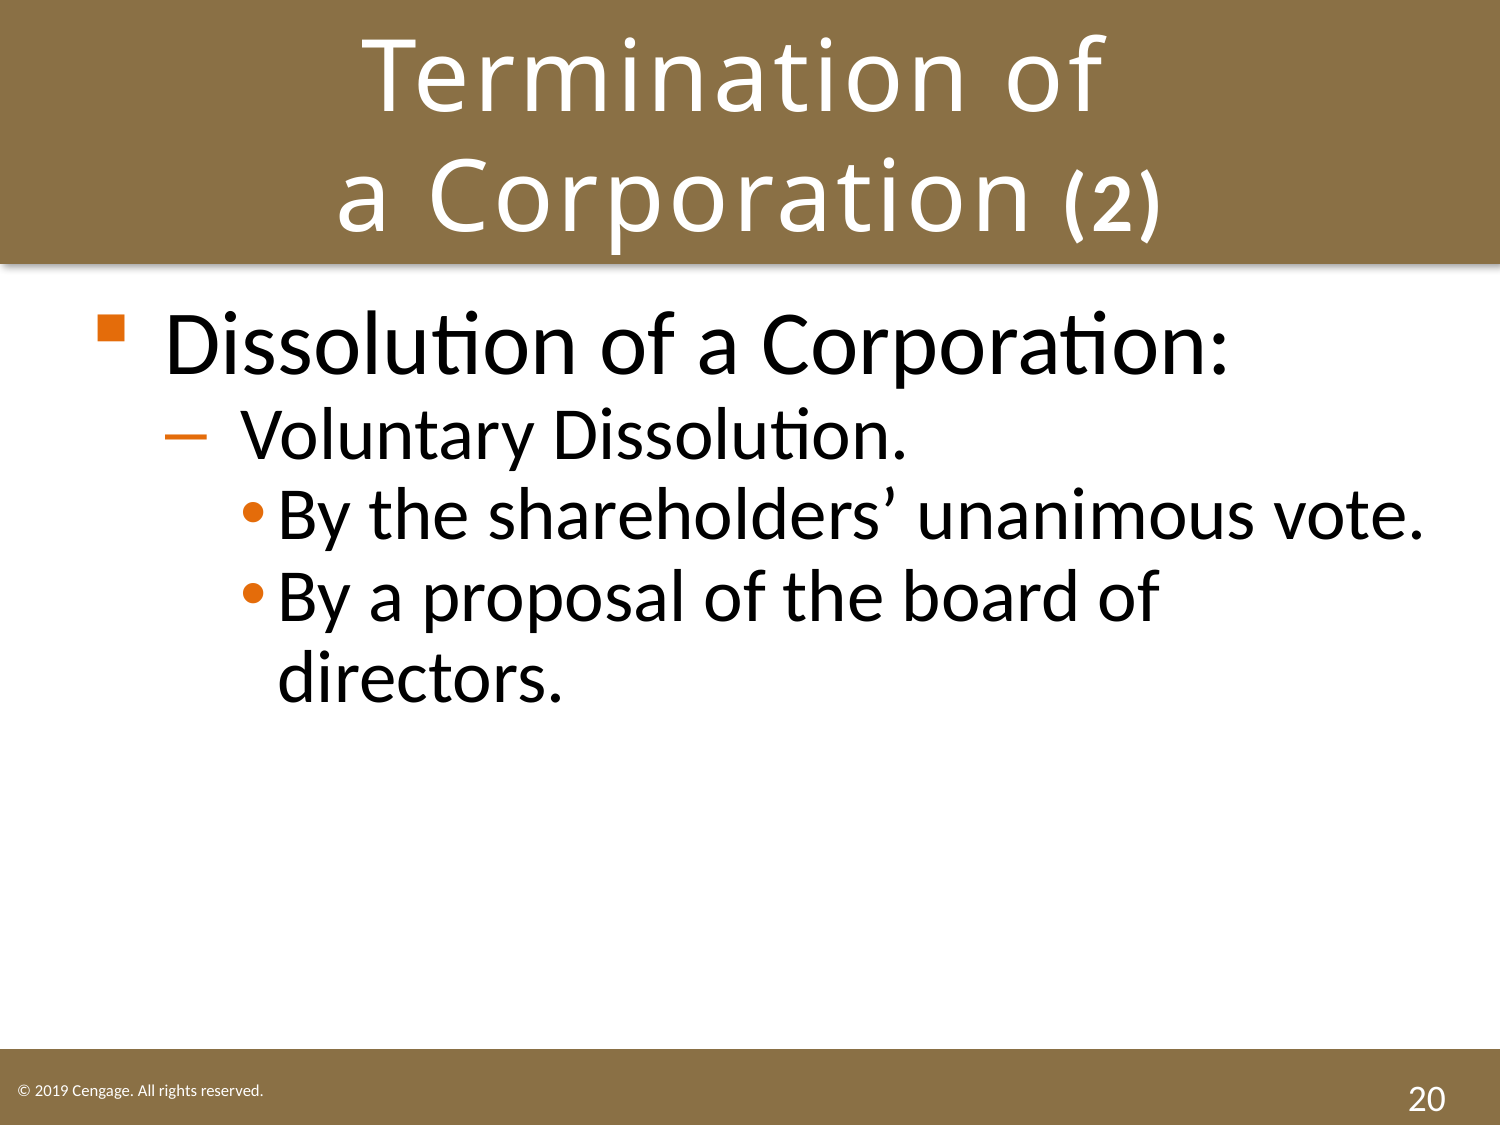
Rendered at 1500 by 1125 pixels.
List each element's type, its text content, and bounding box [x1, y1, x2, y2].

slide_number 20 [1110, 1074, 1461, 1119]
title Termination of a Corporation (2) [0, 0, 1500, 264]
list Dissolution of a Corporation: Voluntary Dissolution. By the shareholders’ unanimous vote. By a proposal of the board of directors. [75, 287, 1450, 1125]
